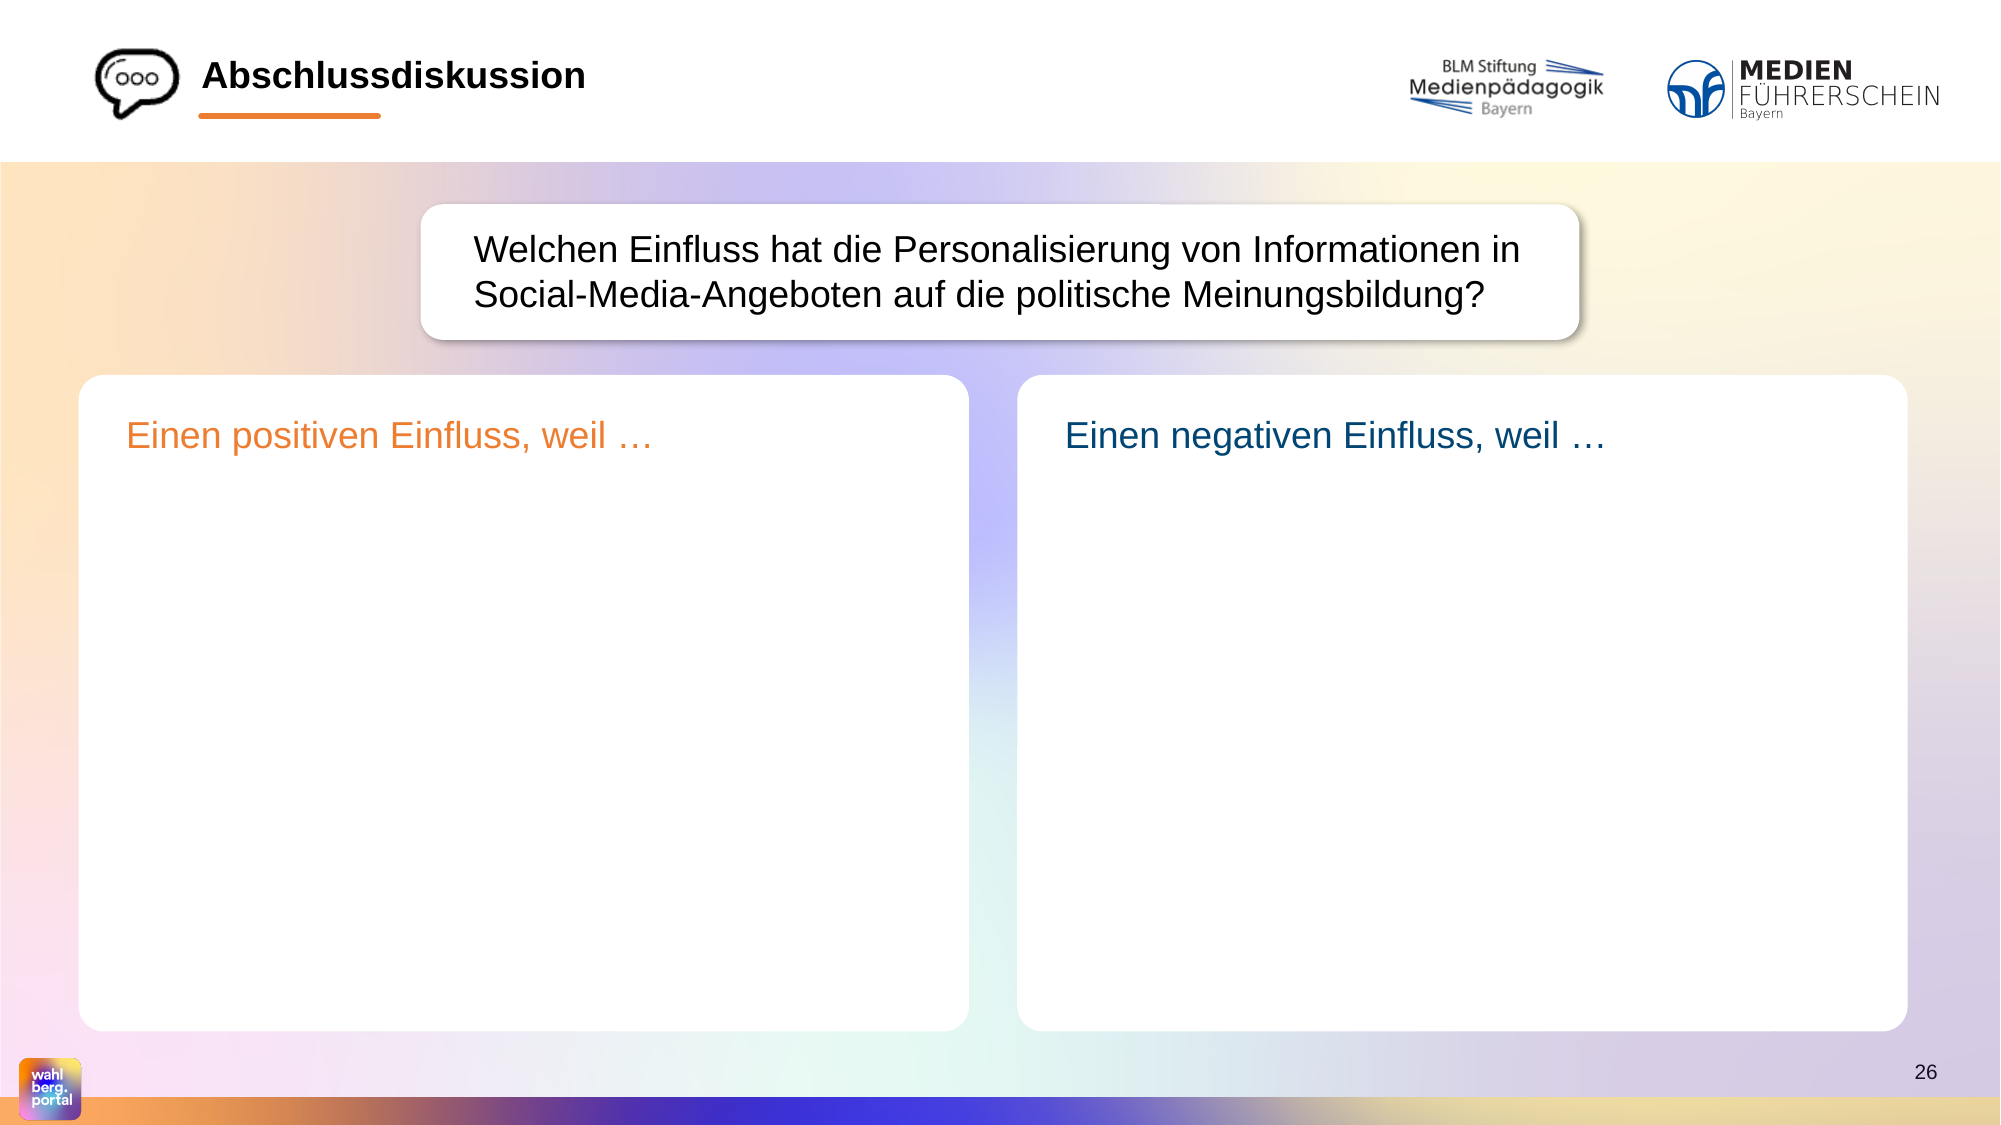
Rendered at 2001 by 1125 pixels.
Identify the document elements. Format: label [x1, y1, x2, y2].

picture [1927, 1064, 1937, 1079]
picture [1915, 1064, 1925, 1079]
picture [78, 25, 197, 144]
picture [1405, 52, 1609, 125]
picture [0, 1054, 2000, 1125]
picture [1666, 59, 1969, 125]
